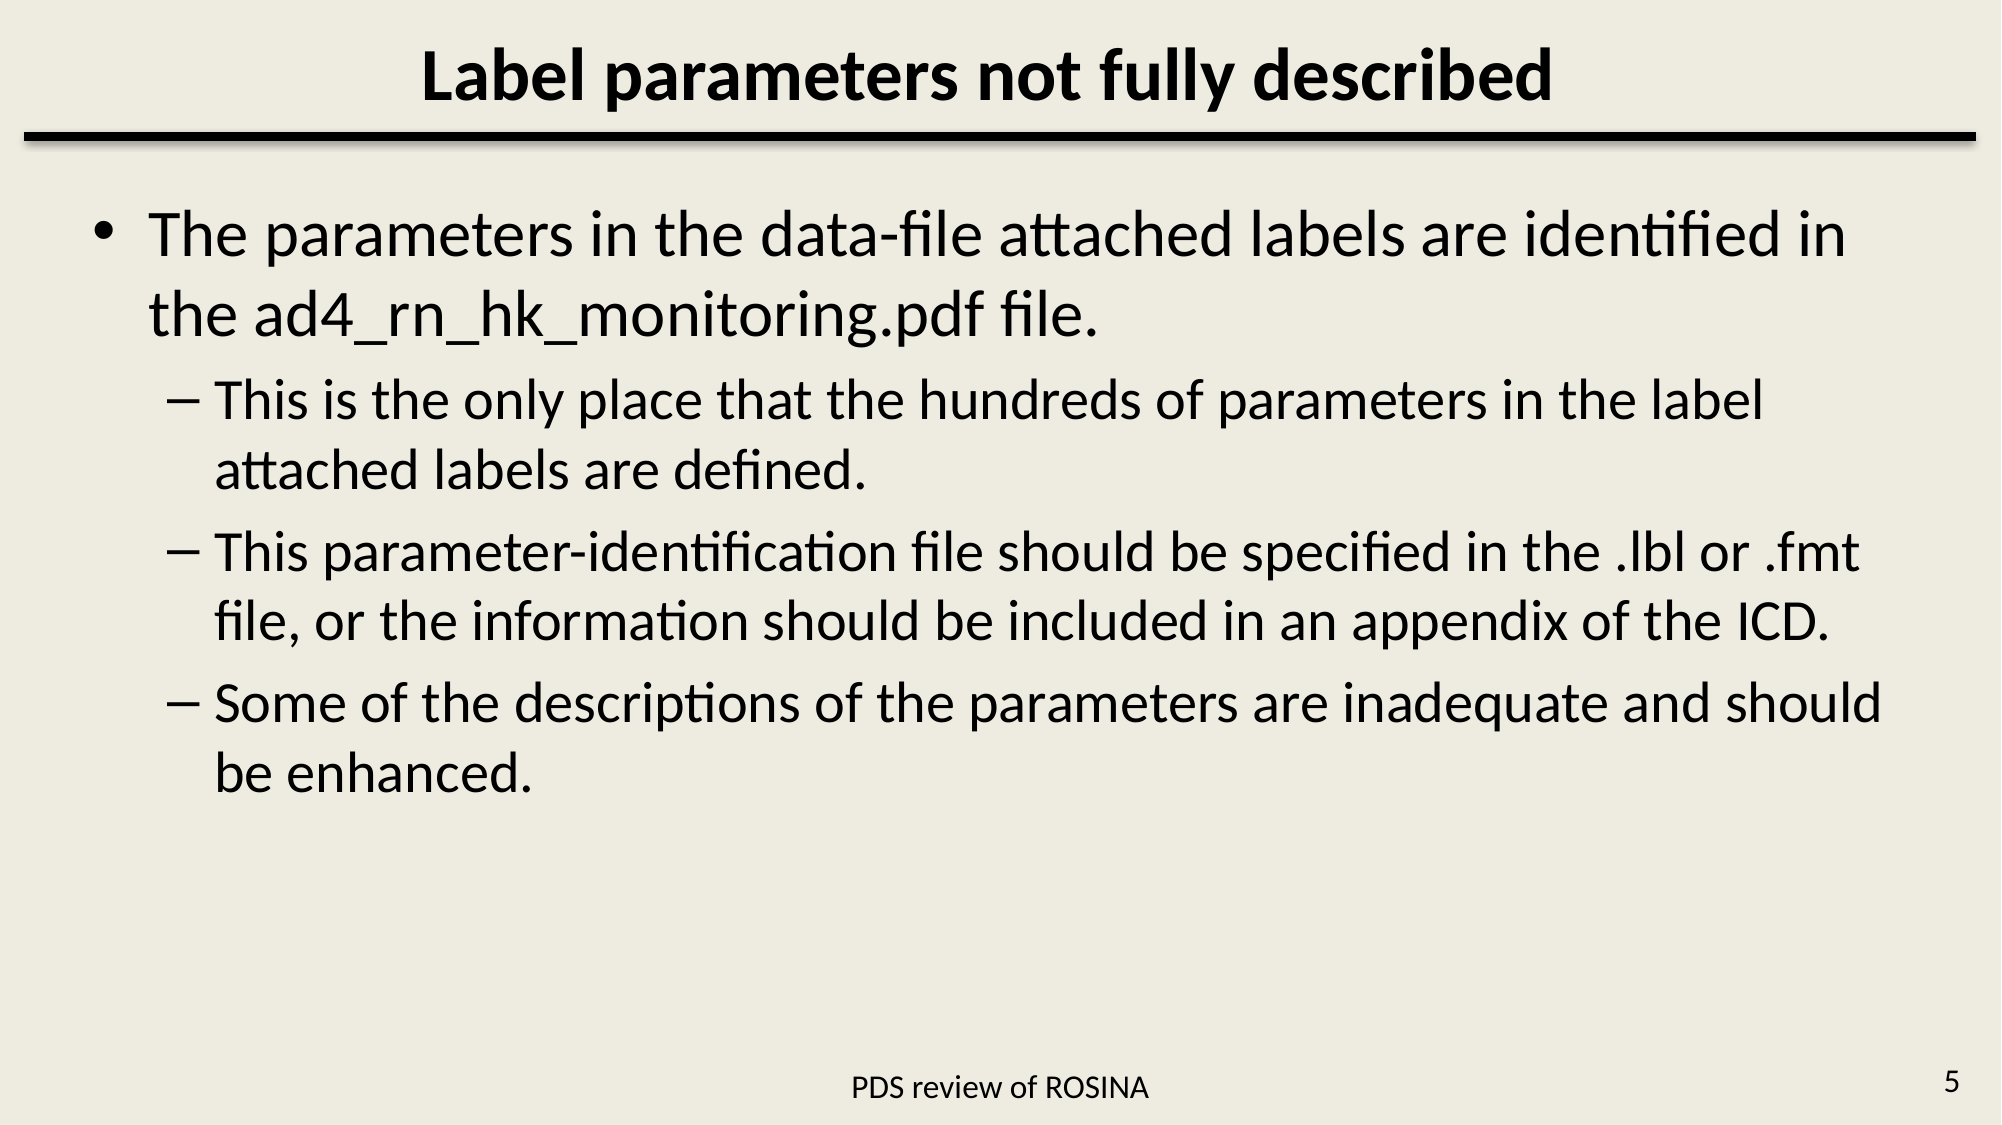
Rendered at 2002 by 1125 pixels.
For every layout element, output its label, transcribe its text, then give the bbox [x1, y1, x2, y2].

list The parameters in the data-file attached labels are identified in the ad4_rn_hk_monitoring.pdf file. This is the only place that the hundreds of parameters in the label attached labels are defined. This parameter-identification file should be specified in the .lbl or .fmt file, or the information should be included in an appendix of the ICD. Some of the descriptions of the parameters are inadequate and should be enhanced. [77, 182, 1901, 1043]
slide_number 5 [1508, 1049, 1976, 1110]
footer PDS review of ROSINA [683, 1055, 1318, 1116]
title Label parameters not fully described [77, 15, 1901, 126]
